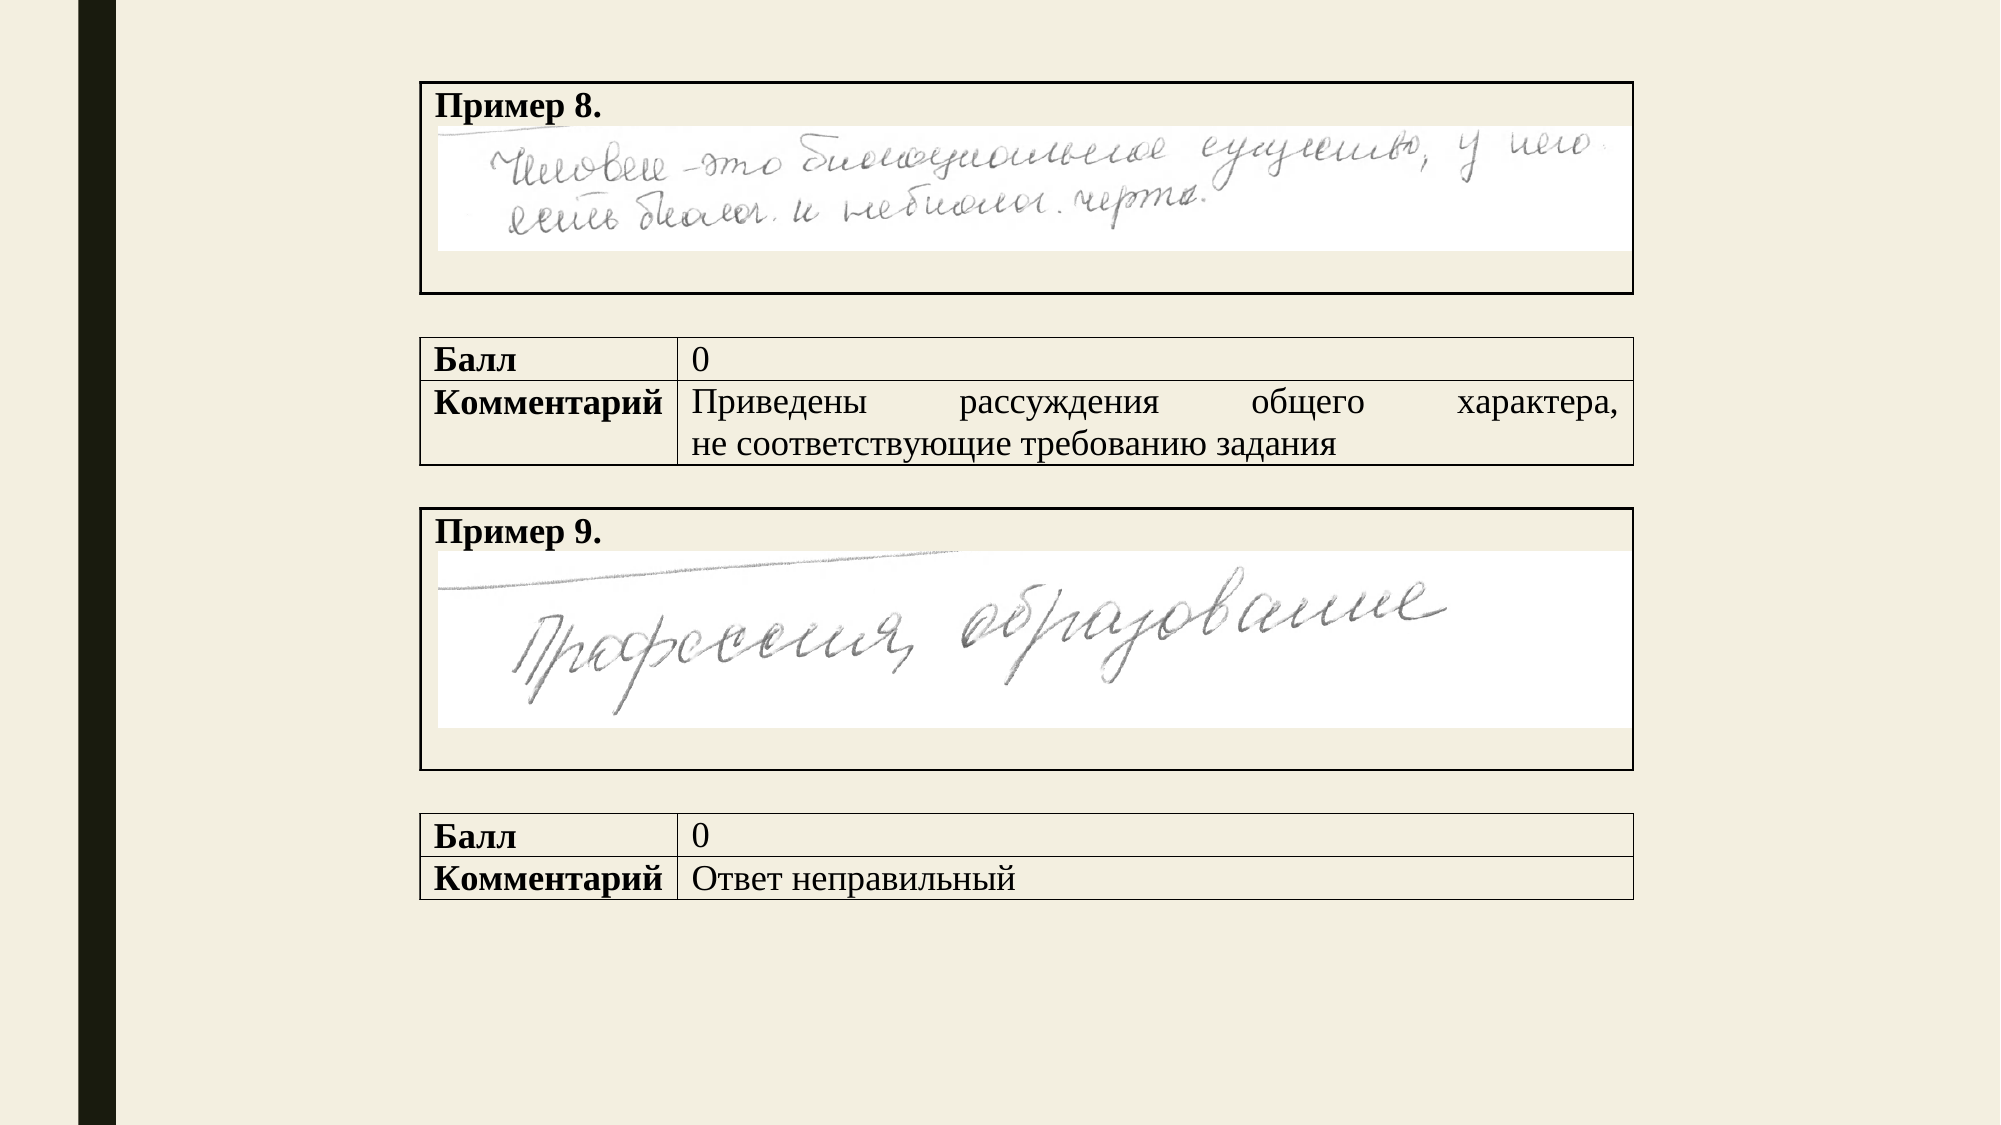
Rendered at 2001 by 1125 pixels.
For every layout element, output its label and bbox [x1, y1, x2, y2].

list [419, 81, 1645, 968]
